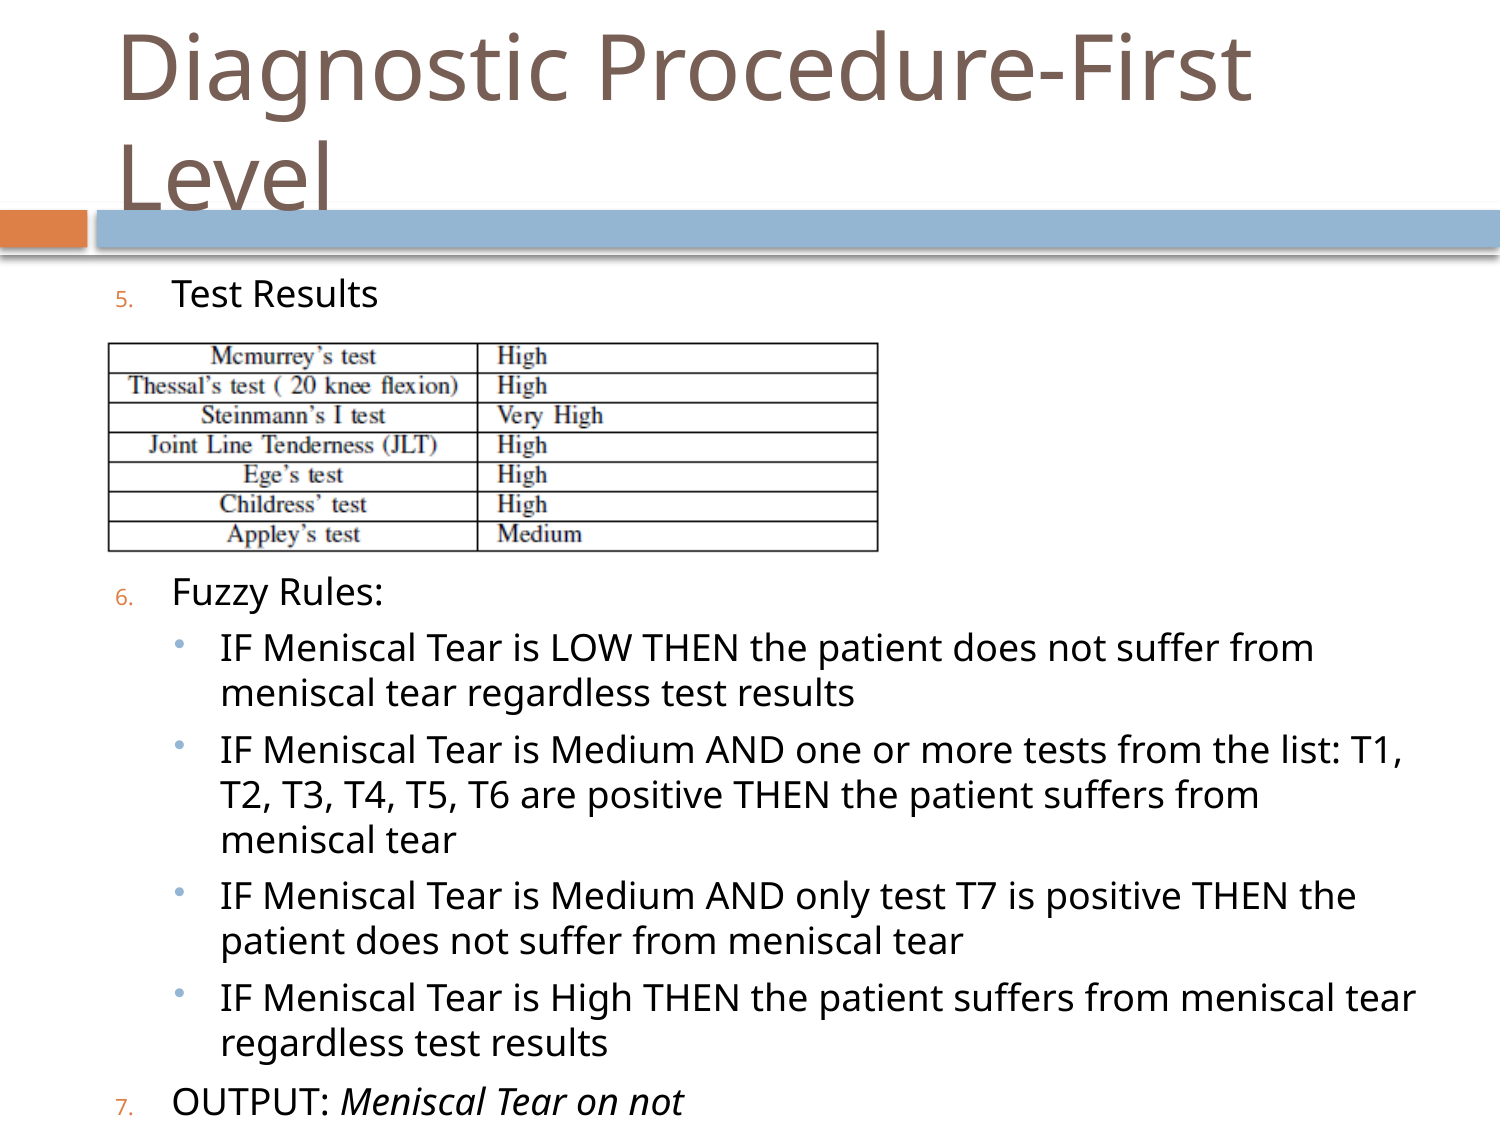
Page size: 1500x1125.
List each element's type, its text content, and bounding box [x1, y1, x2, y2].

title Diagnostic Procedure-First Level [100, 37, 1438, 200]
picture [100, 337, 893, 568]
list Test Results Fuzzy Rules: IF Meniscal Tear is LOW THEN the patient does not suffer from meniscal tear regardless test results IF Meniscal Tear is Medium AND one or more tests from the list: T1, T2, T3, T4, T5, T6 are positive THEN the patient suffers from meniscal tear IF Meniscal Tear is Medium AND only test T7 is positive THEN the patient does not suffer from meniscal tear IF Meniscal Tear is High THEN the patient suffers from meniscal tear regardless test results OUTPUT: Meniscal Tear on not [100, 262, 1438, 1000]
